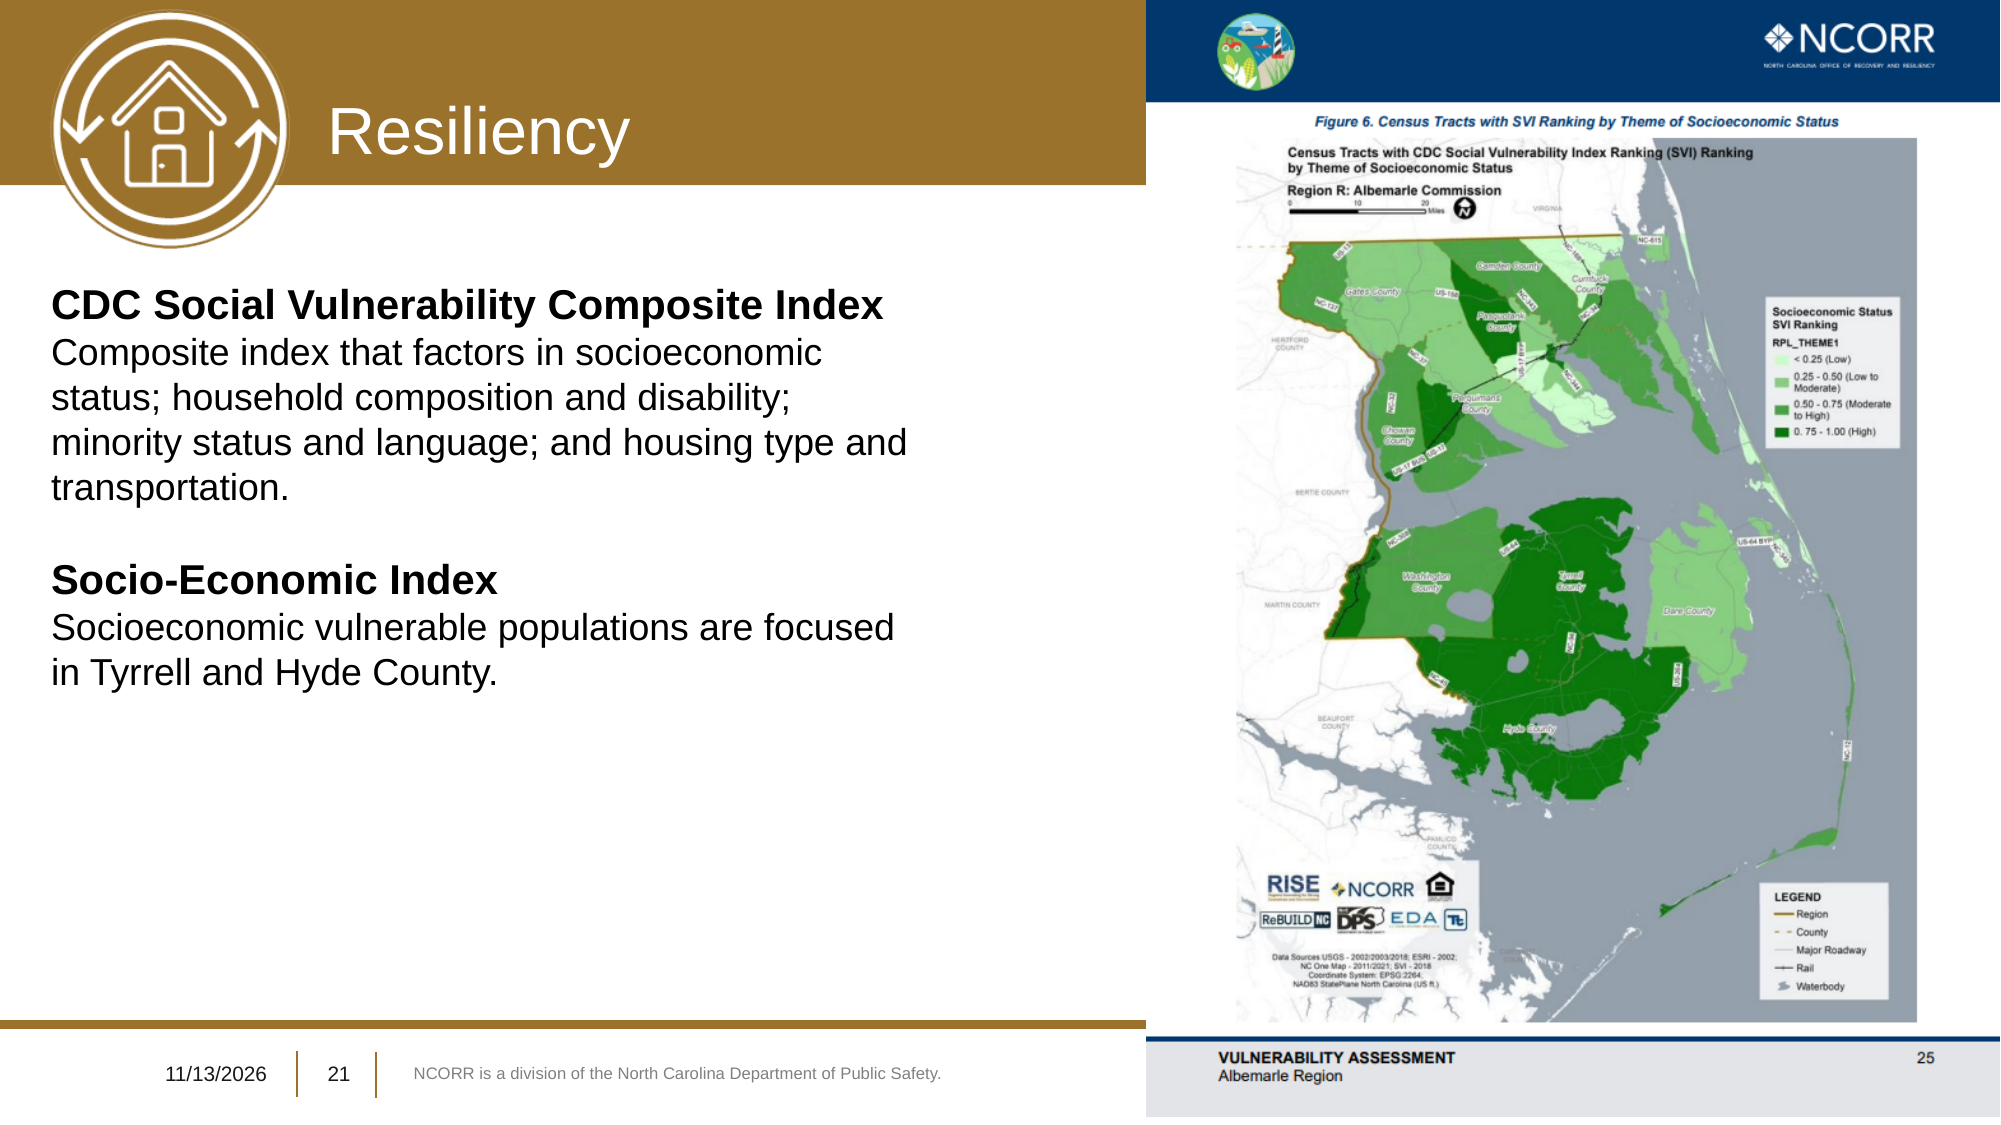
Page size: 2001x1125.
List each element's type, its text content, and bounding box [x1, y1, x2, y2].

picture [50, 0, 313, 270]
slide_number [0, 1050, 282, 1096]
picture [1145, 0, 2000, 1117]
slide_number 21 [312, 1050, 416, 1096]
text_box CDC Social Vulnerability Composite Index Composite index that factors in socioeconomic status; household composition and disability; minority status and language; and housing type and transportation. Socio-Economic Index Socioeconomic vulnerable populations are focused in Tyrrell and Hyde County. [36, 270, 935, 746]
